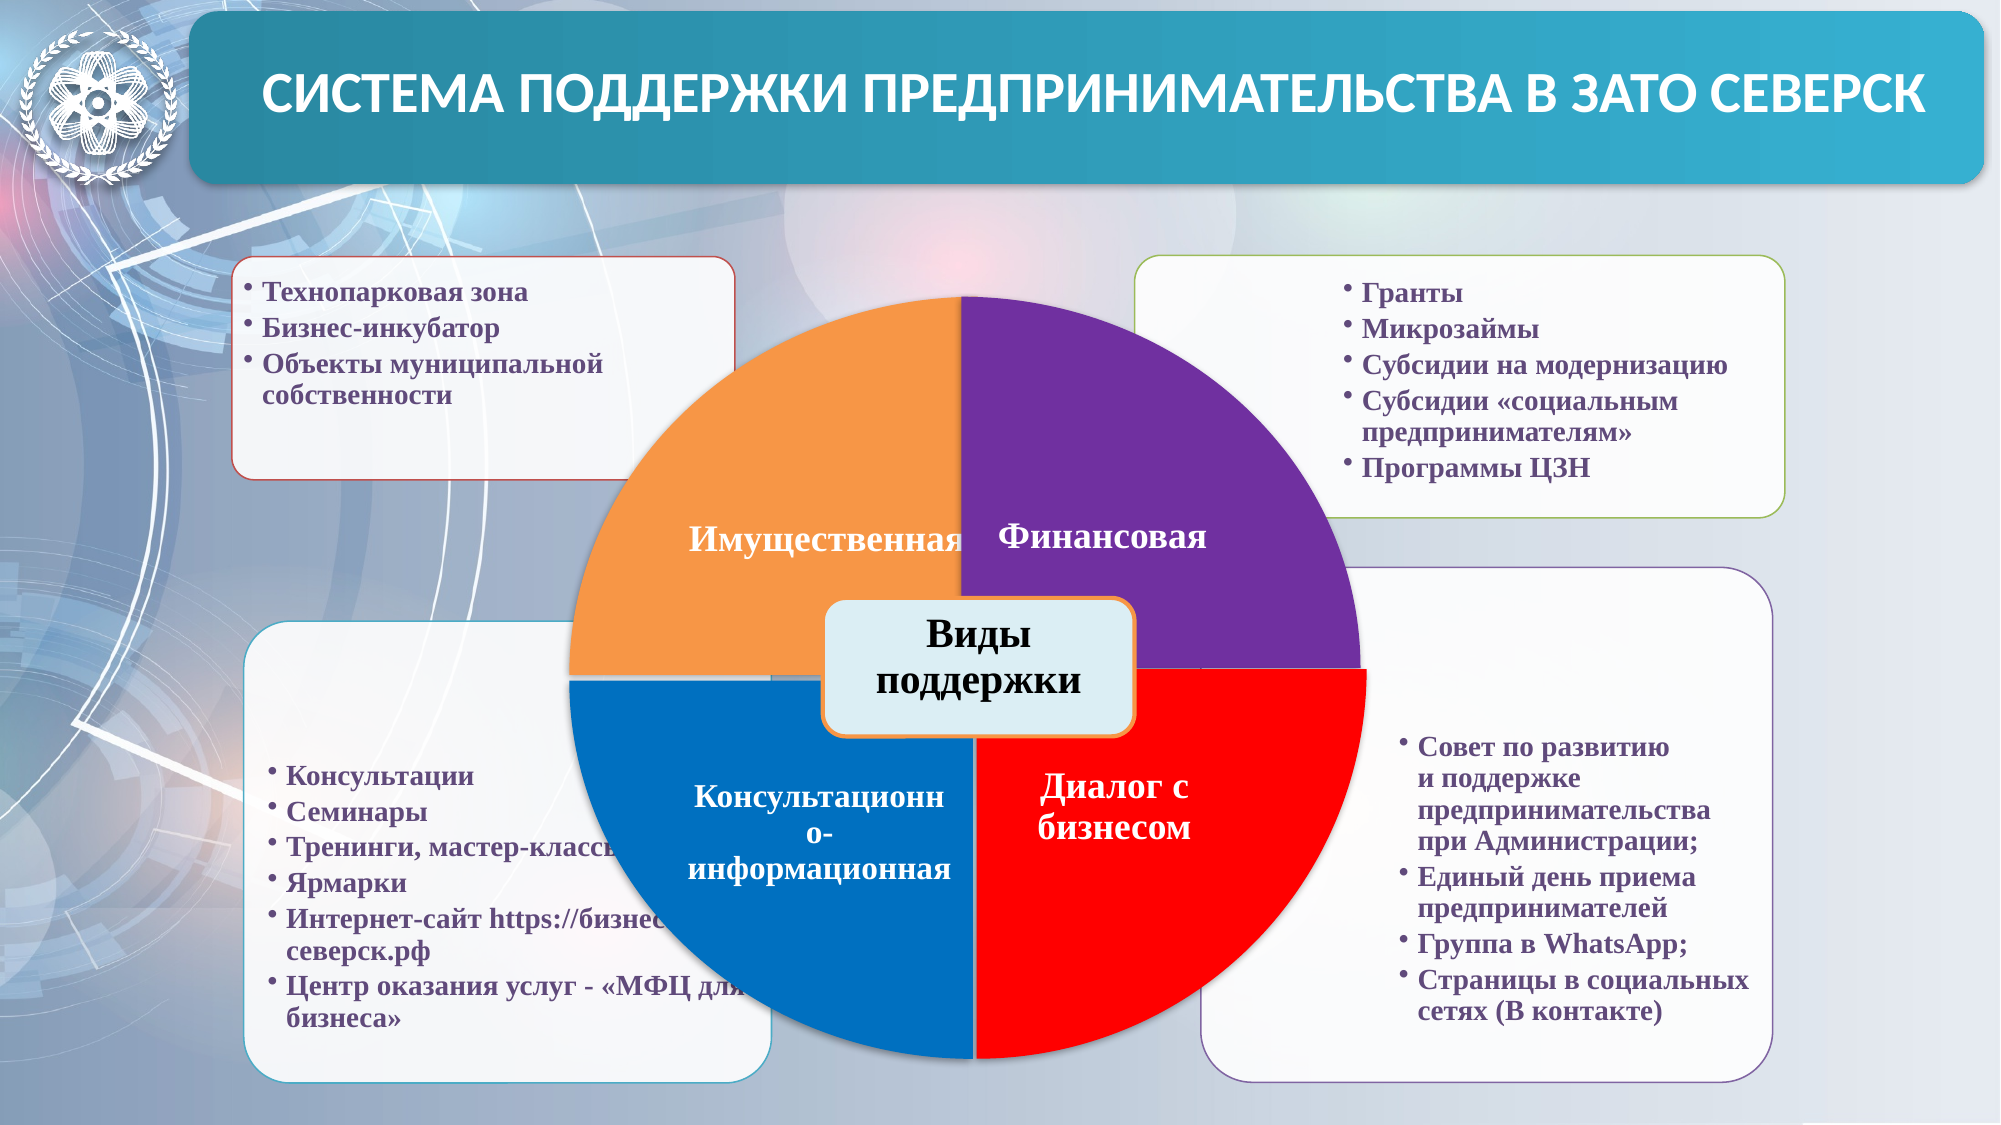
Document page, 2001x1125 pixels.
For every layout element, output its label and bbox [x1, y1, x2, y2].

text_box [125, 240, 1851, 1125]
text_box [188, 11, 1985, 185]
picture [0, 0, 2001, 1125]
